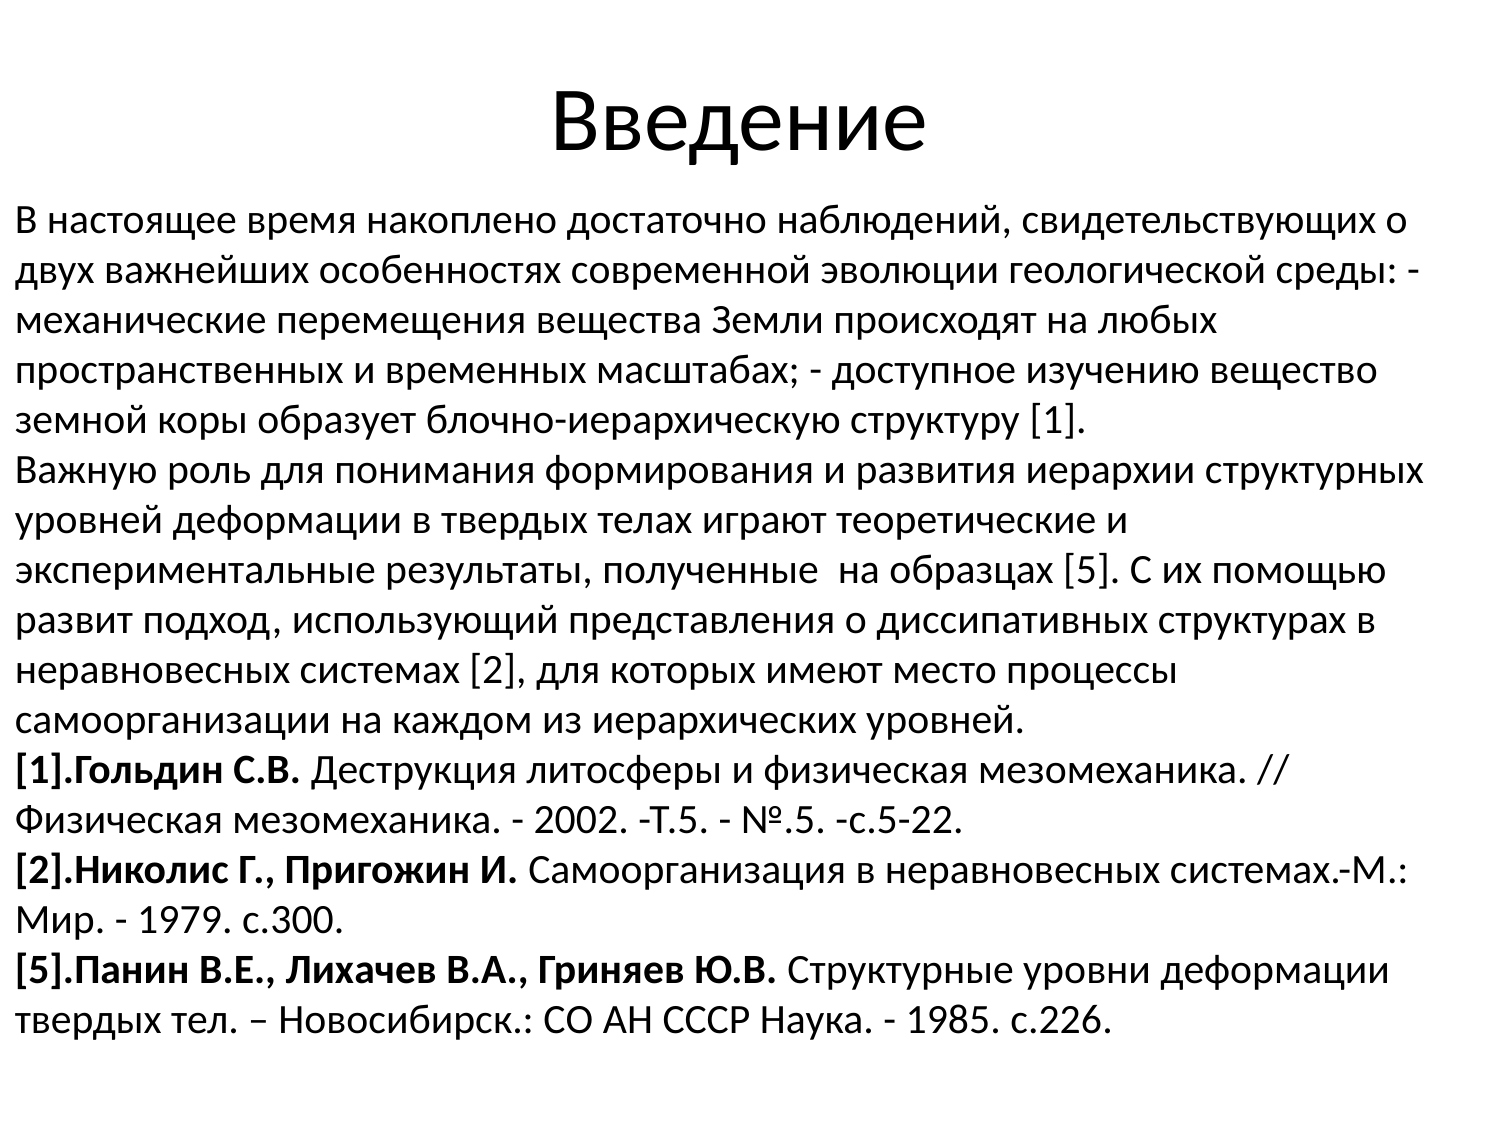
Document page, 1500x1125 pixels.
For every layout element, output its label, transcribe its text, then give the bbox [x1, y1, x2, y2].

title Введение [64, 42, 1415, 184]
text_box В настоящее время накоплено достаточно наблюдений, свидетельствующих о двух важнейших особенностях современной эволюции геологической среды: - механические перемещения вещества Земли происходят на любых пространственных и временных масштабах; - доступное изучению вещество земной коры образует блочно-иерархическую структуру [1]. Важную роль для понимания формирования и развития иерархии структурных уровней деформации в твердых телах играют теоретические и экспериментальные результаты, полученные на образцах [5]. С их помощью развит подход, использующий представления о диссипативных структурах в неравновесных системах [2], для которых имеют место процессы самоорганизации на каждом из иерархических уровней. [1].Гольдин С.В. Деструкция литосферы и физическая мезомеханика. // Физическая мезомеханика. - 2002. -Т.5. - №.5. -c.5-22. [2].Николис Г., Пригожин И. Самоорганизация в неравновесных системах.-М.: Мир. - 1979. с.300. [5].Панин В.Е., Лихачев В.А., Гриняев Ю.В. Структурные уровни деформации твердых тел. – Новосибирск.: СО АН СССР Наука. - 1985. с.226. [0, 184, 1500, 1125]
